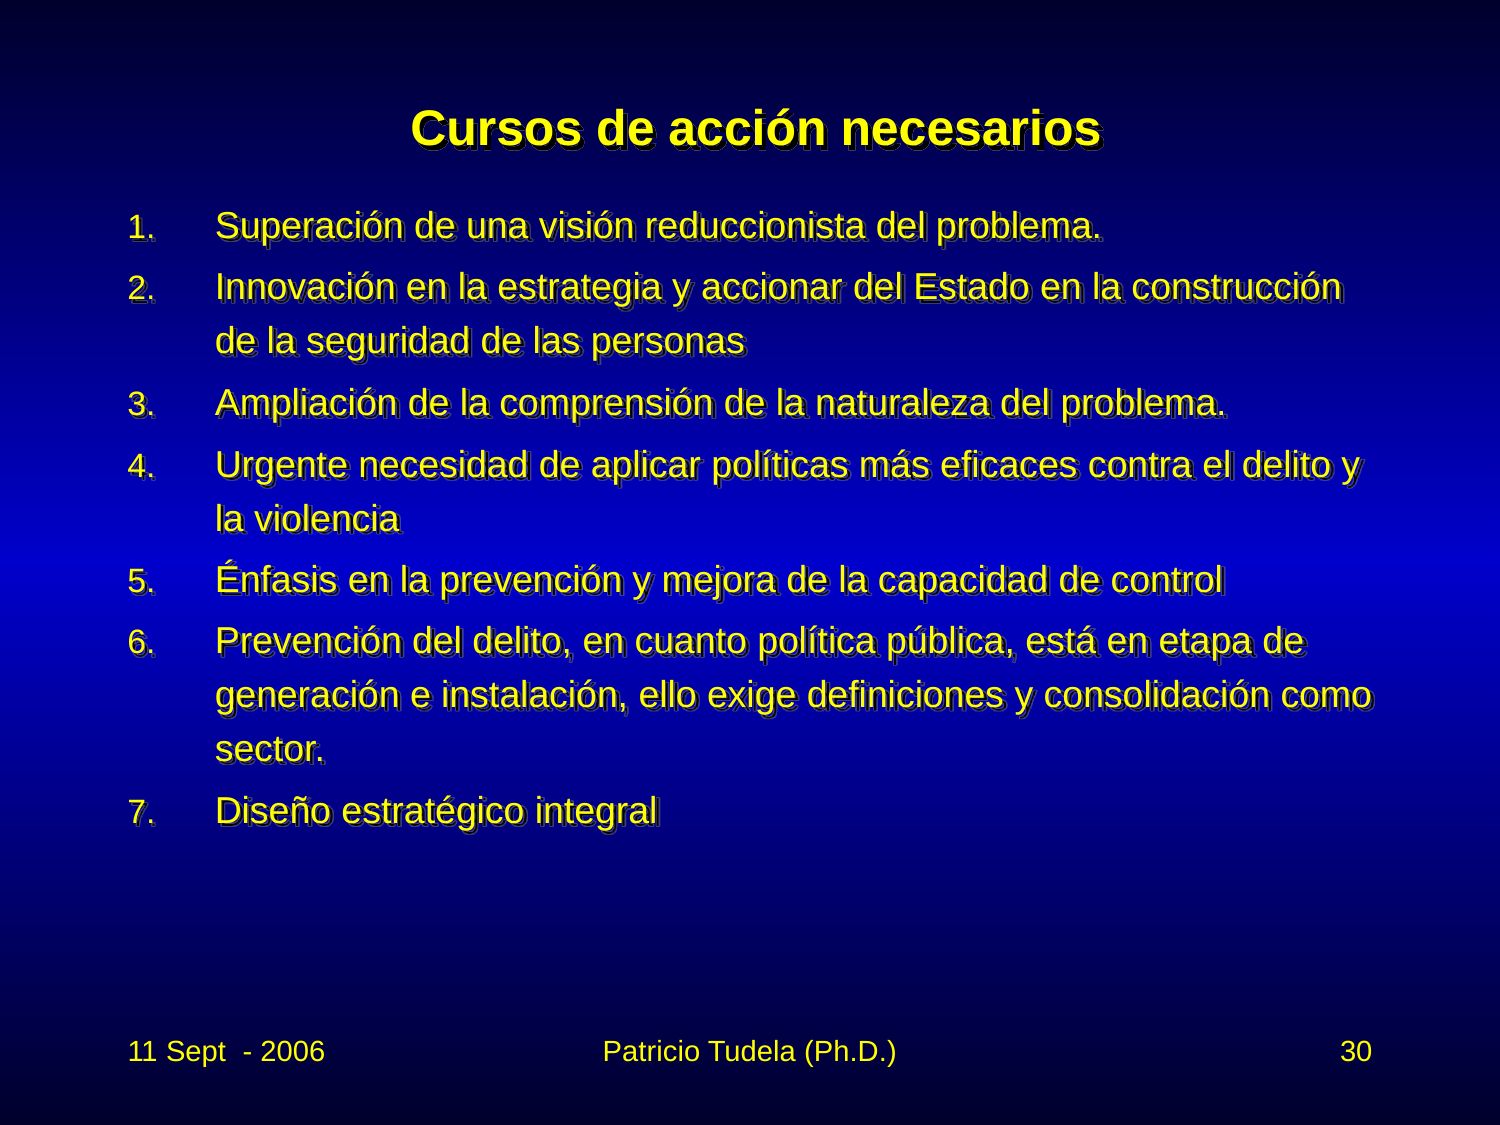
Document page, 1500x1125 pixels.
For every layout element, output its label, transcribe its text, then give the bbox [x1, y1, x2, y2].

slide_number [112, 1024, 426, 1101]
slide_number 30 [1074, 1024, 1388, 1101]
footer Patricio Tudela (Ph.D.) [512, 1024, 988, 1101]
title Cursos de acción necesarios [112, 99, 1400, 173]
list Superación de una visión reduccionista del problema. Innovación en la estrategia y accionar del Estado en la construcción de la seguridad de las personas Ampliación de la comprensión de la naturaleza del problema. Urgente necesidad de aplicar políticas más eficaces contra el delito y la violencia Énfasis en la prevención y mejora de la capacidad de control Prevención del delito, en cuanto política pública, está en etapa de generación e instalación, ello exige definiciones y consolidación como sector. Diseño estratégico integral [111, 184, 1389, 858]
